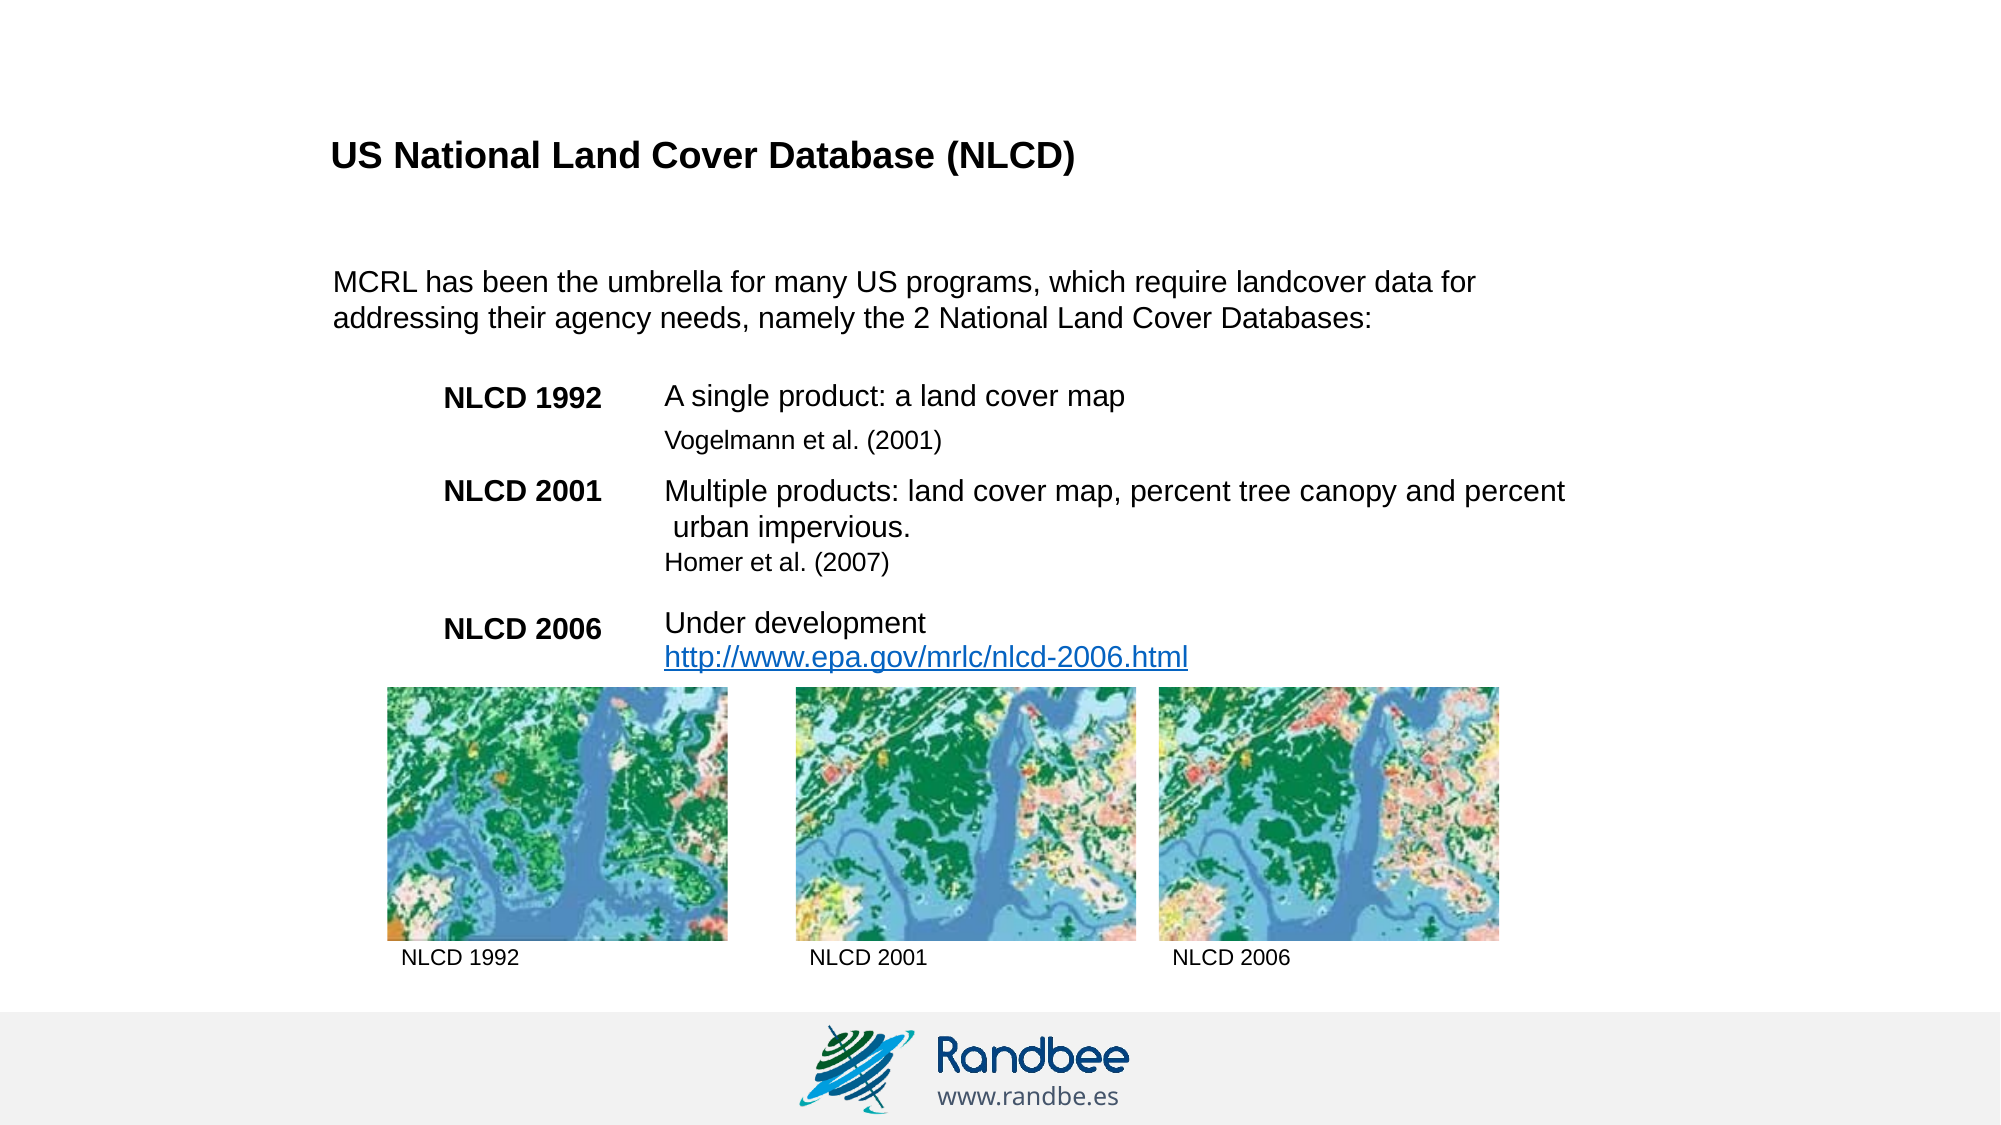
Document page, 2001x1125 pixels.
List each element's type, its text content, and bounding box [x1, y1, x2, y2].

text_box NLCD 2006 [1170, 943, 1293, 971]
text_box NLCD 2001 [807, 943, 930, 971]
text_box [1158, 687, 1500, 941]
picture [931, 1032, 1136, 1080]
text_box [795, 687, 1137, 941]
title US National Land Cover Database (NLCD) [328, 59, 1895, 247]
text_box NLCD 1992 [399, 943, 521, 971]
text_box Under development http://www.epa.gov/mrlc/nlcd-2006.html [662, 605, 1197, 674]
picture [792, 1018, 921, 1116]
text_box MCRL has been the umbrella for many US programs, which require landcover data for addressing their agency needs, namely the 2 National Land Cover Databases: [331, 262, 1489, 335]
text_box NLCD 1992 [441, 378, 605, 416]
text_box [387, 687, 728, 941]
text_box NLCD 2006 [441, 609, 605, 646]
text_box NLCD 2001 [441, 471, 605, 508]
text_box A single product: a land cover map Vogelmann et al. (2001) Multiple products: land cover map, percent tree canopy and percent urban impervious. Homer et al. (2007) [662, 375, 1572, 578]
